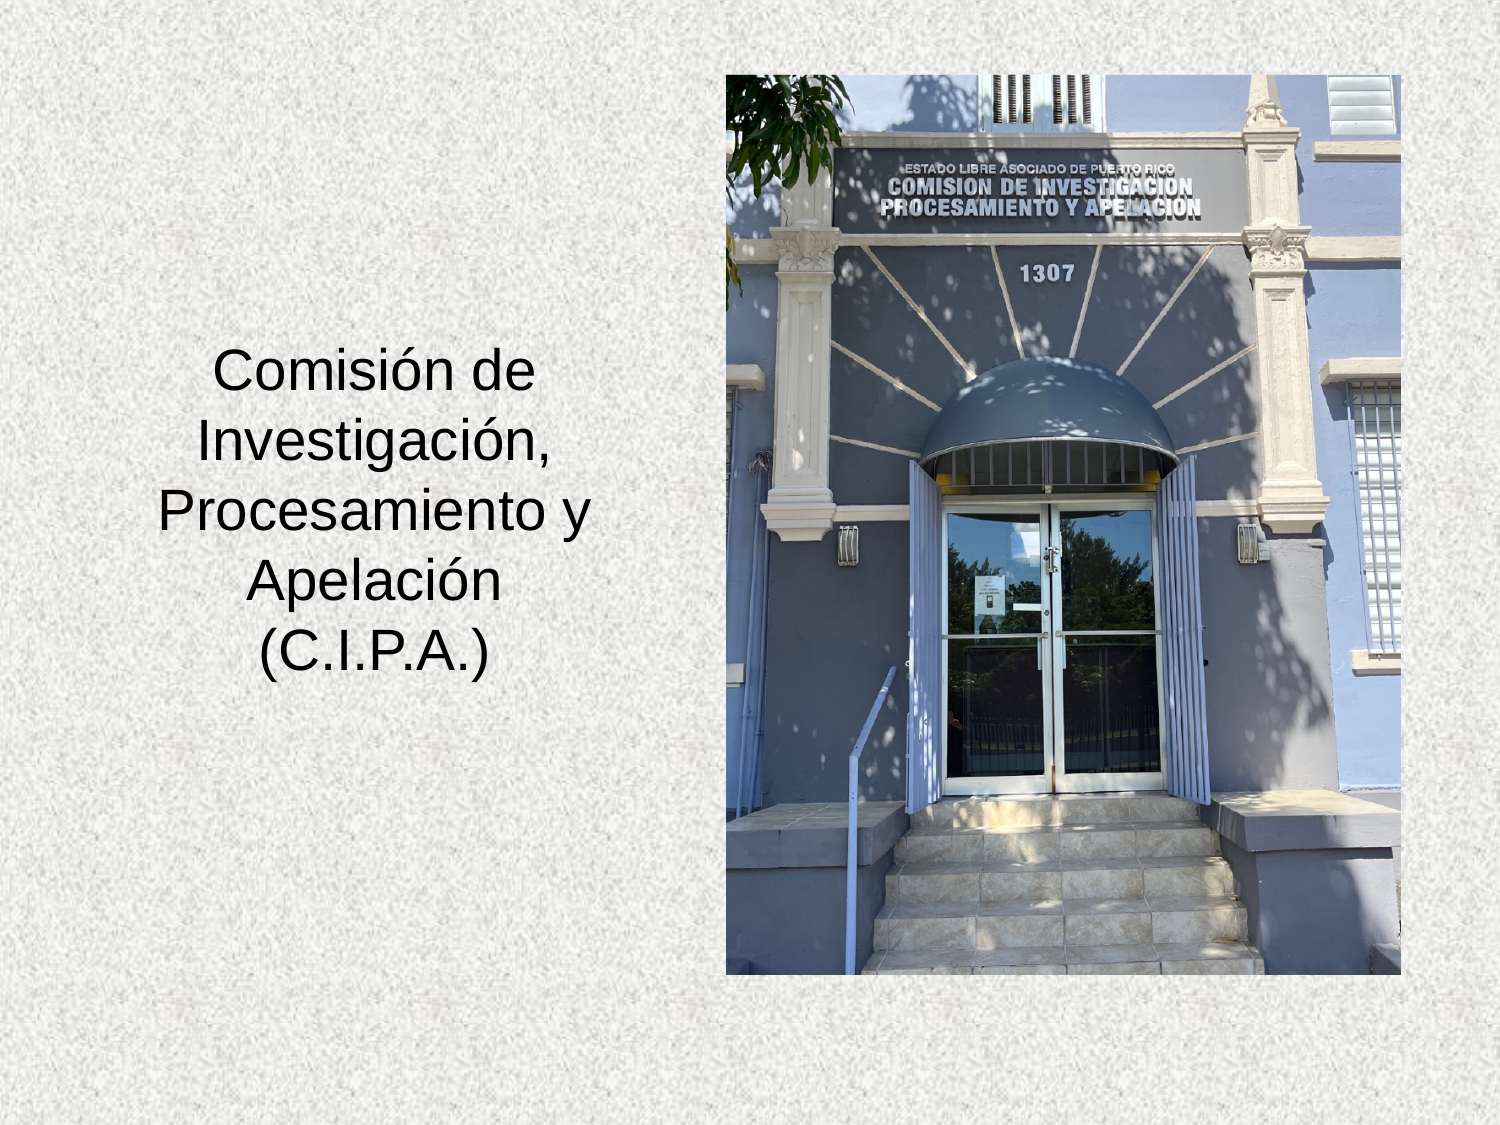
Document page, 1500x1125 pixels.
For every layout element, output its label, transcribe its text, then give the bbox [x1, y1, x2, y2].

text_box Comisión de Investigación, Procesamiento y Apelación (C.I.P.A.) [112, 324, 602, 690]
picture [0, 0, 1500, 1125]
